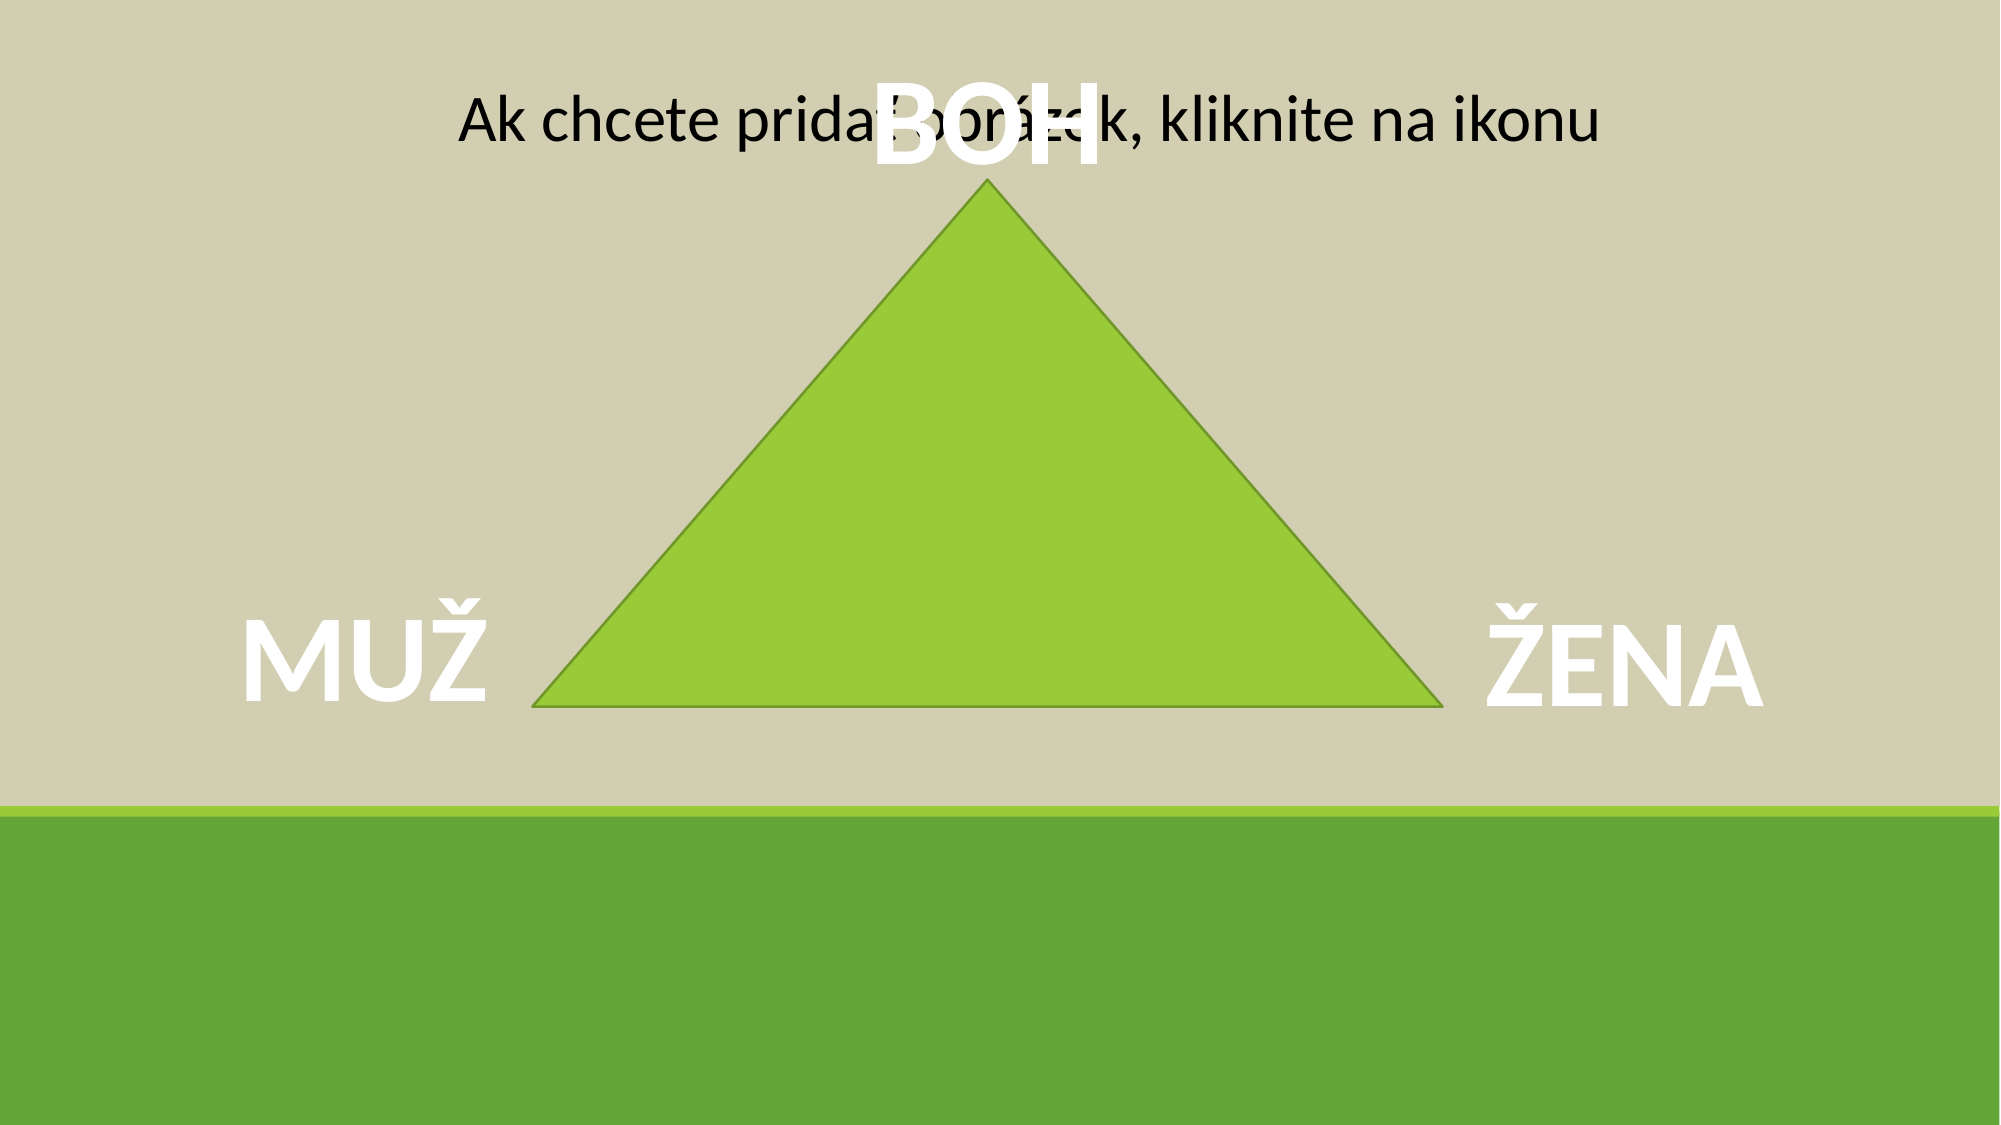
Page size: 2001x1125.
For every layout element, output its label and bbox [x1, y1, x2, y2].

picture [0, 0, 2000, 807]
